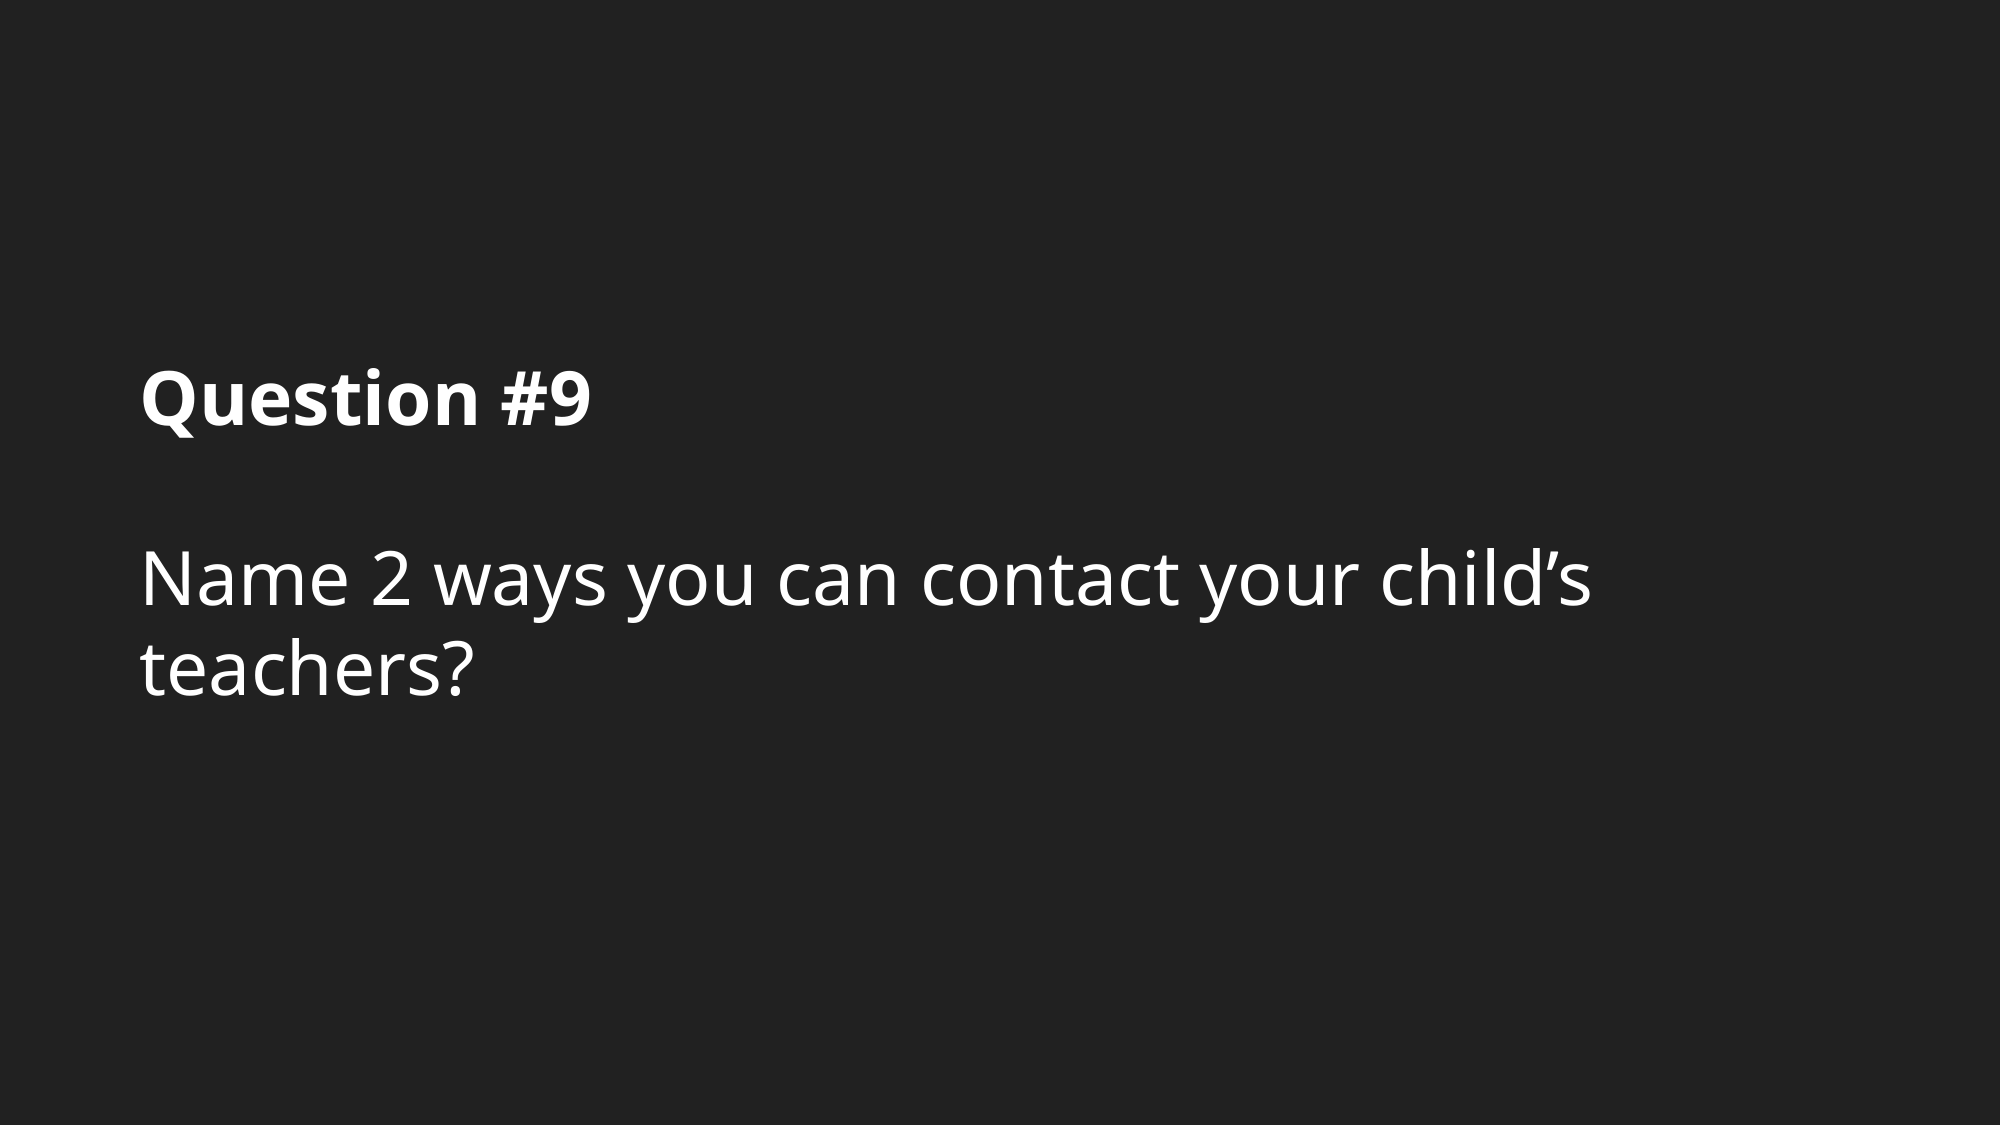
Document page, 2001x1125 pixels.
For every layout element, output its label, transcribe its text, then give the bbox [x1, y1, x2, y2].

text_box Question #9 Name 2 ways you can contact your child’s teachers? [125, 343, 1875, 718]
